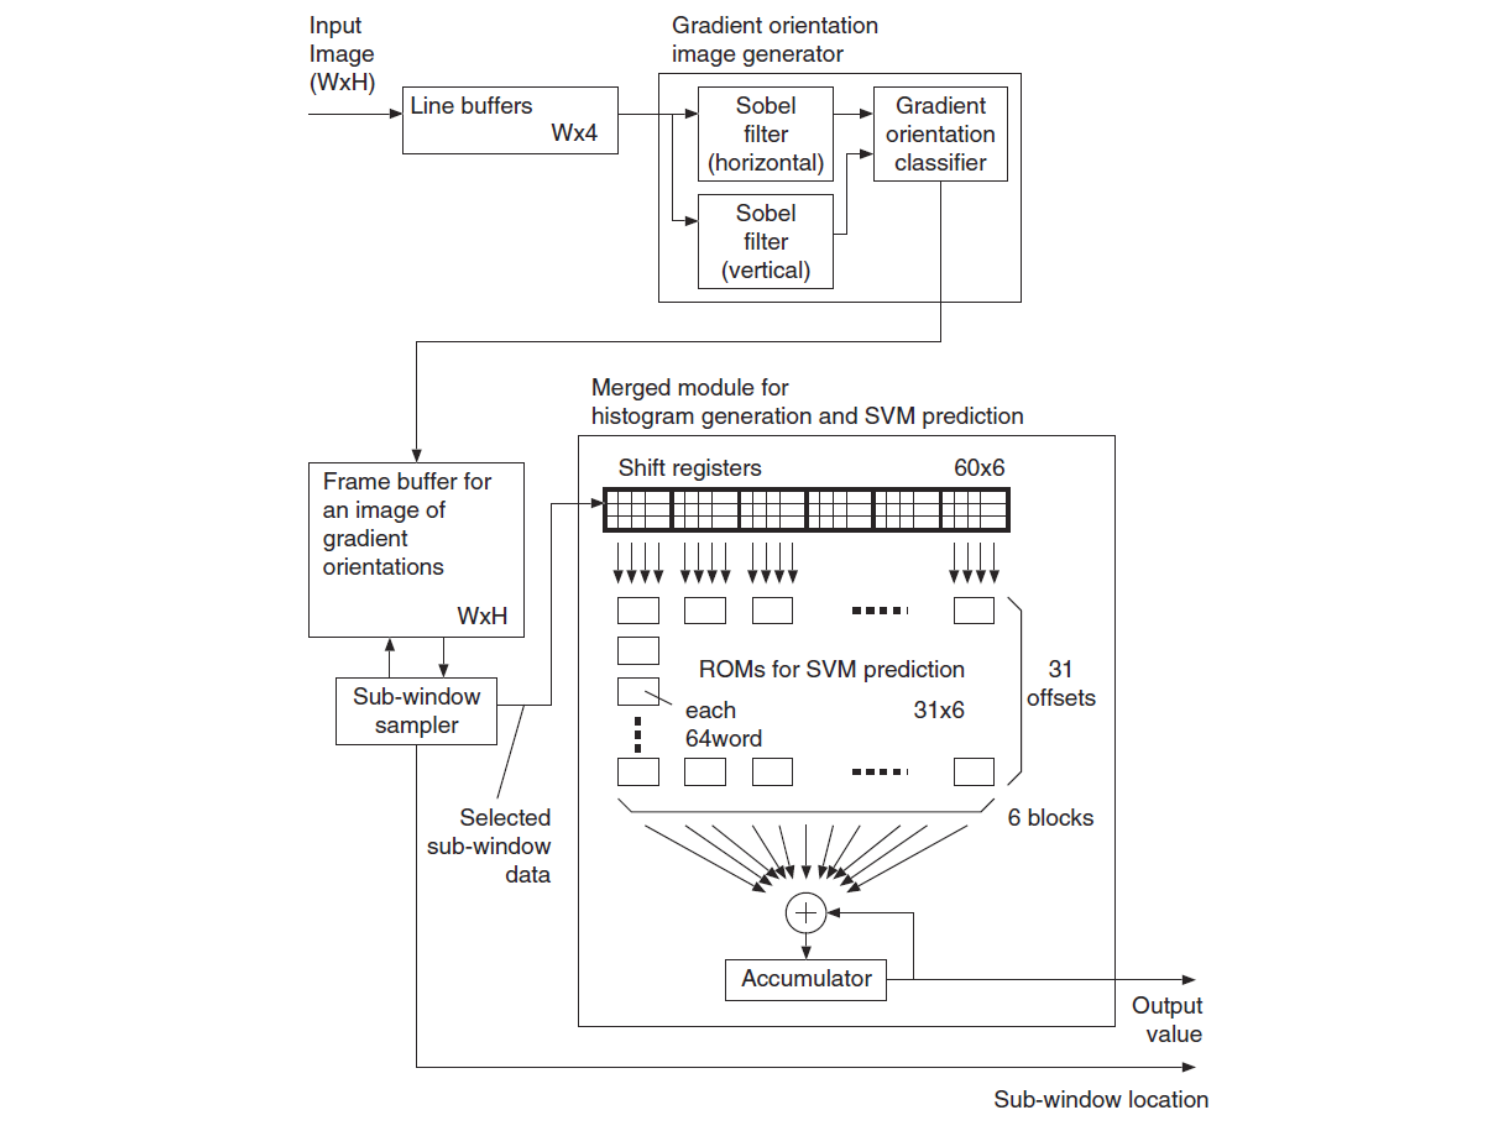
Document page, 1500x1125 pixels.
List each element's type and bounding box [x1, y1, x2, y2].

list [301, 5, 1216, 1120]
